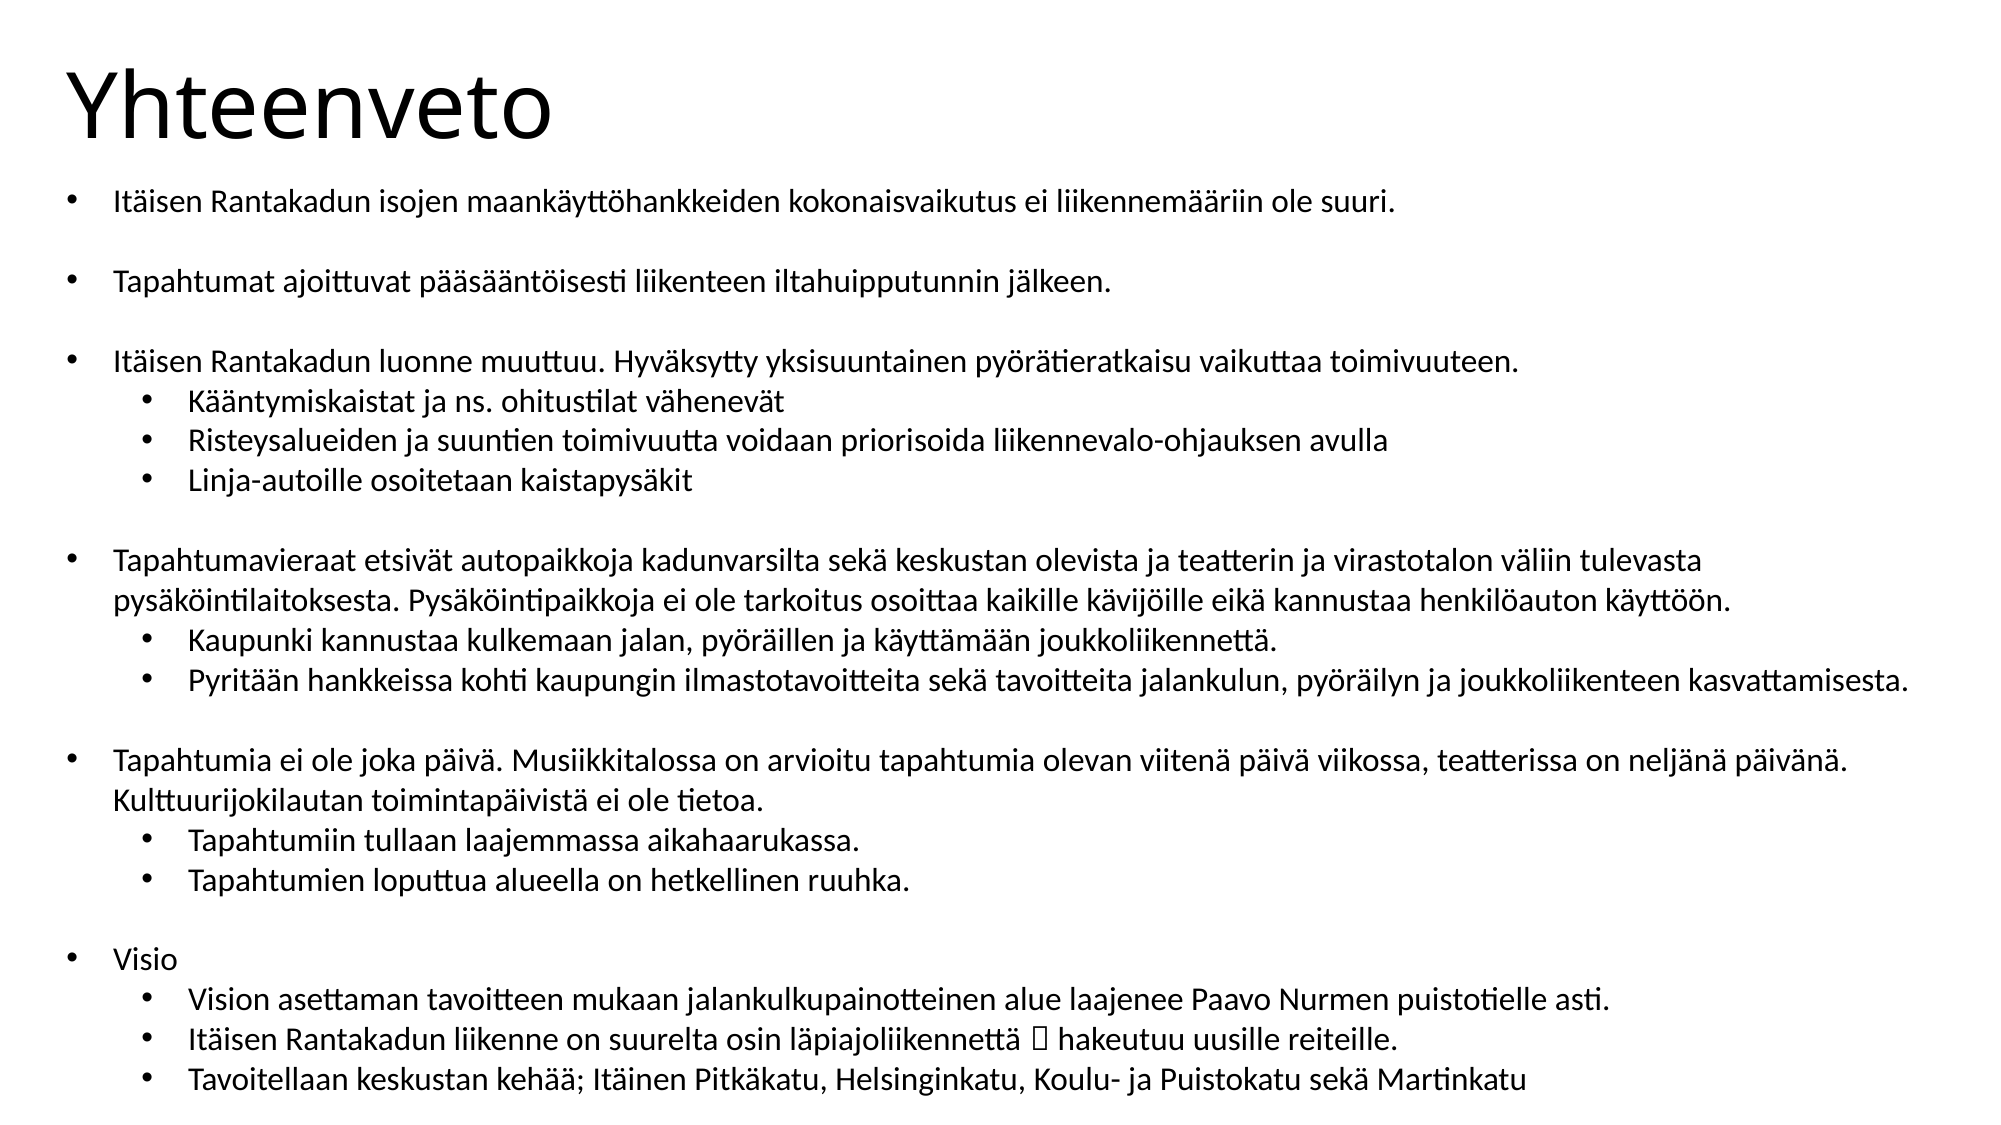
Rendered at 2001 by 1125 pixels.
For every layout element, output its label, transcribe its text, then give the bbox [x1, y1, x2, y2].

text_box Itäisen Rantakadun isojen maankäyttöhankkeiden kokonaisvaikutus ei liikennemääriin ole suuri. Tapahtumat ajoittuvat pääsääntöisesti liikenteen iltahuipputunnin jälkeen. Itäisen Rantakadun luonne muuttuu. Hyväksytty yksisuuntainen pyörätieratkaisu vaikuttaa toimivuuteen. Kääntymiskaistat ja ns. ohitustilat vähenevät Risteysalueiden ja suuntien toimivuutta voidaan priorisoida liikennevalo-ohjauksen avulla Linja-autoille osoitetaan kaistapysäkit Tapahtumavieraat etsivät autopaikkoja kadunvarsilta sekä keskustan olevista ja teatterin ja virastotalon väliin tulevasta pysäköintilaitoksesta. Pysäköintipaikkoja ei ole tarkoitus osoittaa kaikille kävijöille eikä kannustaa henkilöauton käyttöön. Kaupunki kannustaa kulkemaan jalan, pyöräillen ja käyttämään joukkoliikennettä. Pyritään hankkeissa kohti kaupungin ilmastotavoitteita sekä tavoitteita jalankulun, pyöräilyn ja joukkoliikenteen kasvattamisesta. Tapahtumia ei ole joka päivä. Musiikkitalossa on arvioitu tapahtumia olevan viitenä päivä viikossa, teatterissa on neljänä päivänä. Kulttuurijokilautan toimintapäivistä ei ole tietoa. Tapahtumiin tullaan laajemmassa aikahaarukassa. Tapahtumien loputtua alueella on hetkellinen ruuhka. Visio Vision asettaman tavoitteen mukaan jalankulkupainotteinen alue laajenee Paavo Nurmen puistotielle asti. Itäisen Rantakadun liikenne on suurelta osin läpiajoliikennettä  hakeutuu uusille reiteille. Tavoitellaan keskustan kehää; Itäinen Pitkäkatu, Helsinginkatu, Koulu- ja Puistokatu sekä Martinkatu [51, 171, 2000, 1105]
text_box Yhteenveto [51, 0, 1982, 171]
